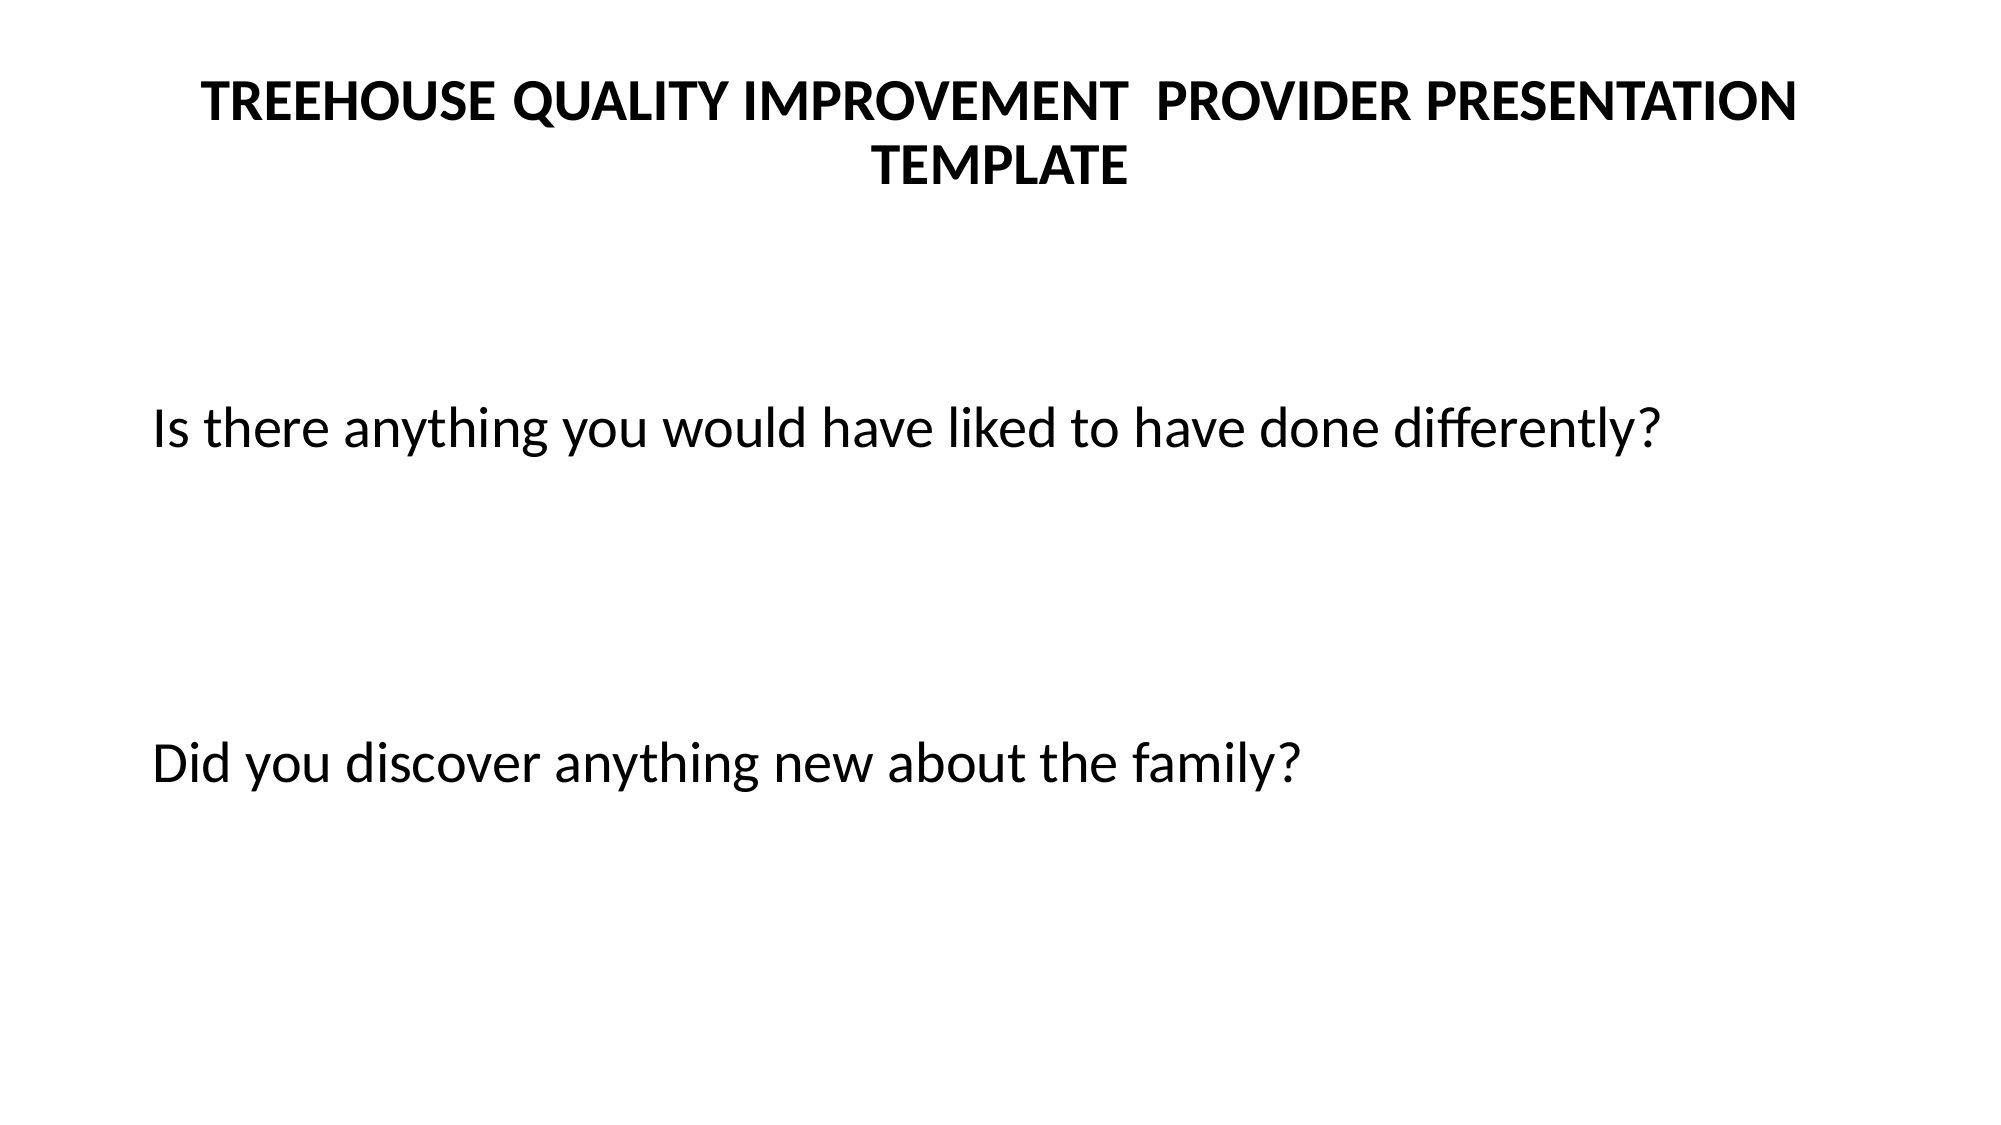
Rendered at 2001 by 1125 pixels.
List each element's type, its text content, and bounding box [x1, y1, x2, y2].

list Is there anything you would have liked to have done differently? Did you discover anything new about the family? [137, 299, 1863, 1014]
title TREEHOUSE QUALITY IMPROVEMENT PROVIDER PRESENTATION TEMPLATE [137, 59, 1863, 278]
